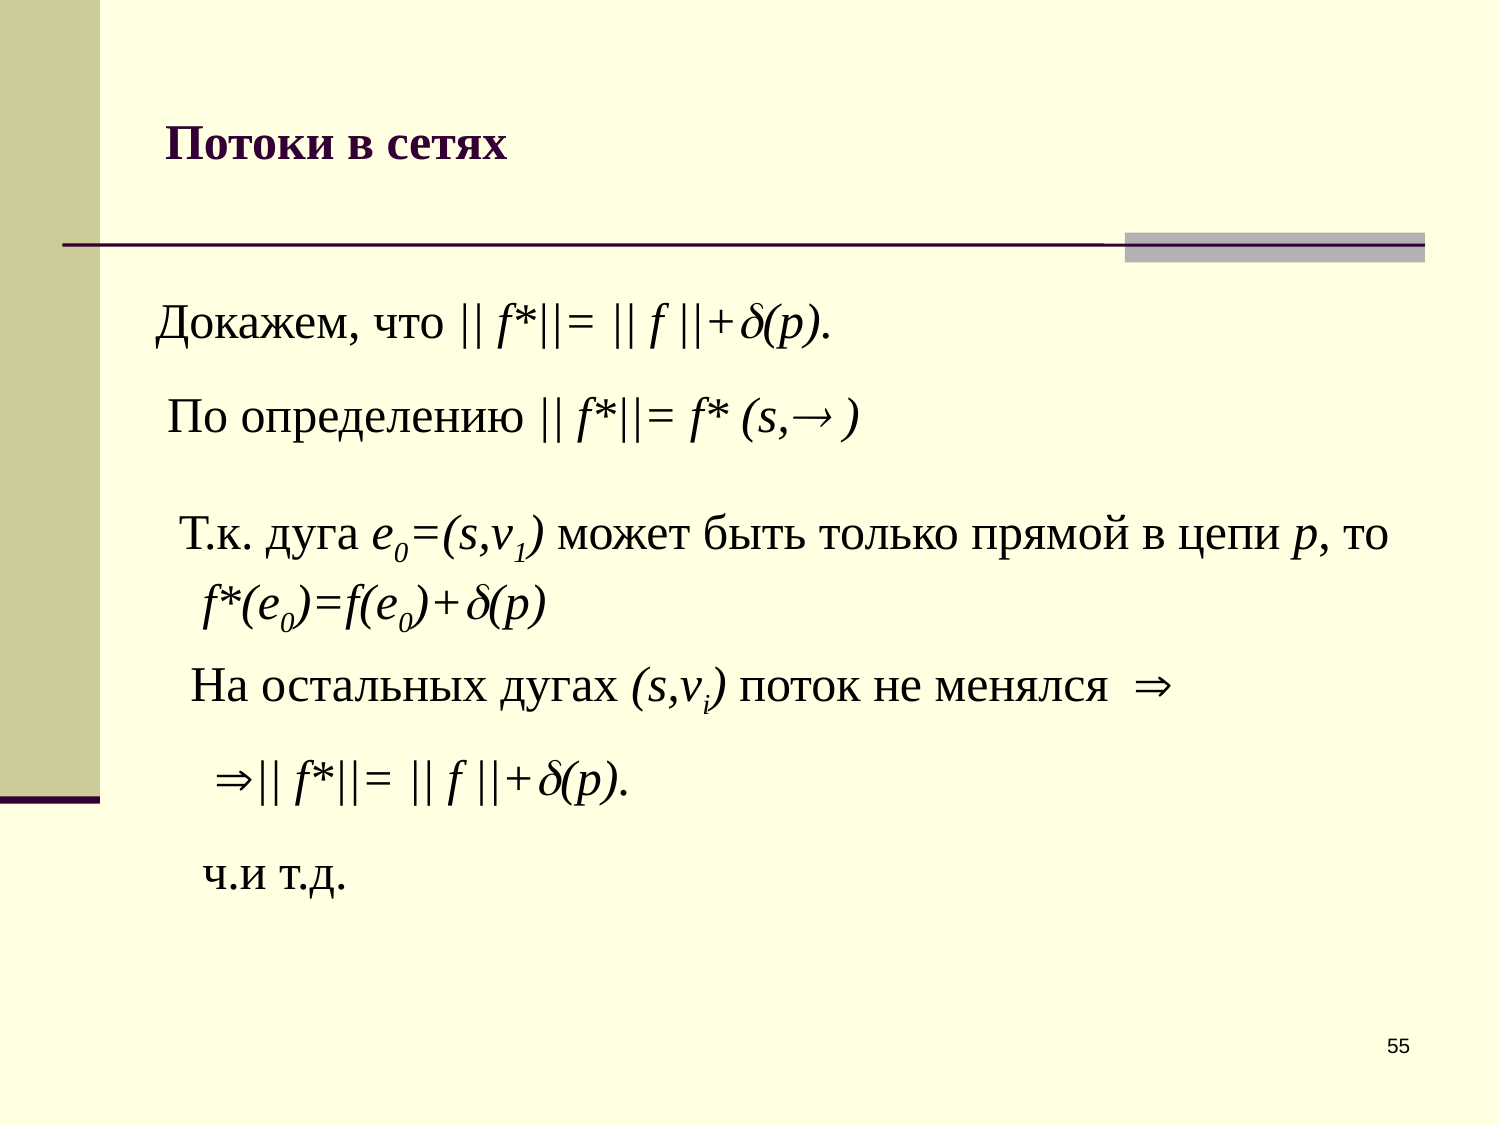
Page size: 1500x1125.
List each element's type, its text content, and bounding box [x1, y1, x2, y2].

text_box || f*||= || f ||+(p). [187, 738, 1231, 813]
text_box Т.к. дуга e0=(s,v1) может быть только прямой в цепи p, то [163, 492, 1453, 576]
text_box ч.и т.д. [187, 831, 1231, 907]
text_box Докажем, что || f*||= || f ||+(p). [140, 281, 1430, 356]
text_box f*(e0)=f(e0)+(p) [187, 562, 575, 644]
text_box По определению || f*||= f* (s, ) [152, 374, 1442, 450]
text_box На остальных дугах (s,vi) поток не менялся  [175, 644, 1219, 728]
slide_number 55 [1112, 1024, 1426, 1101]
title Потоки в сетях [149, 45, 1426, 234]
